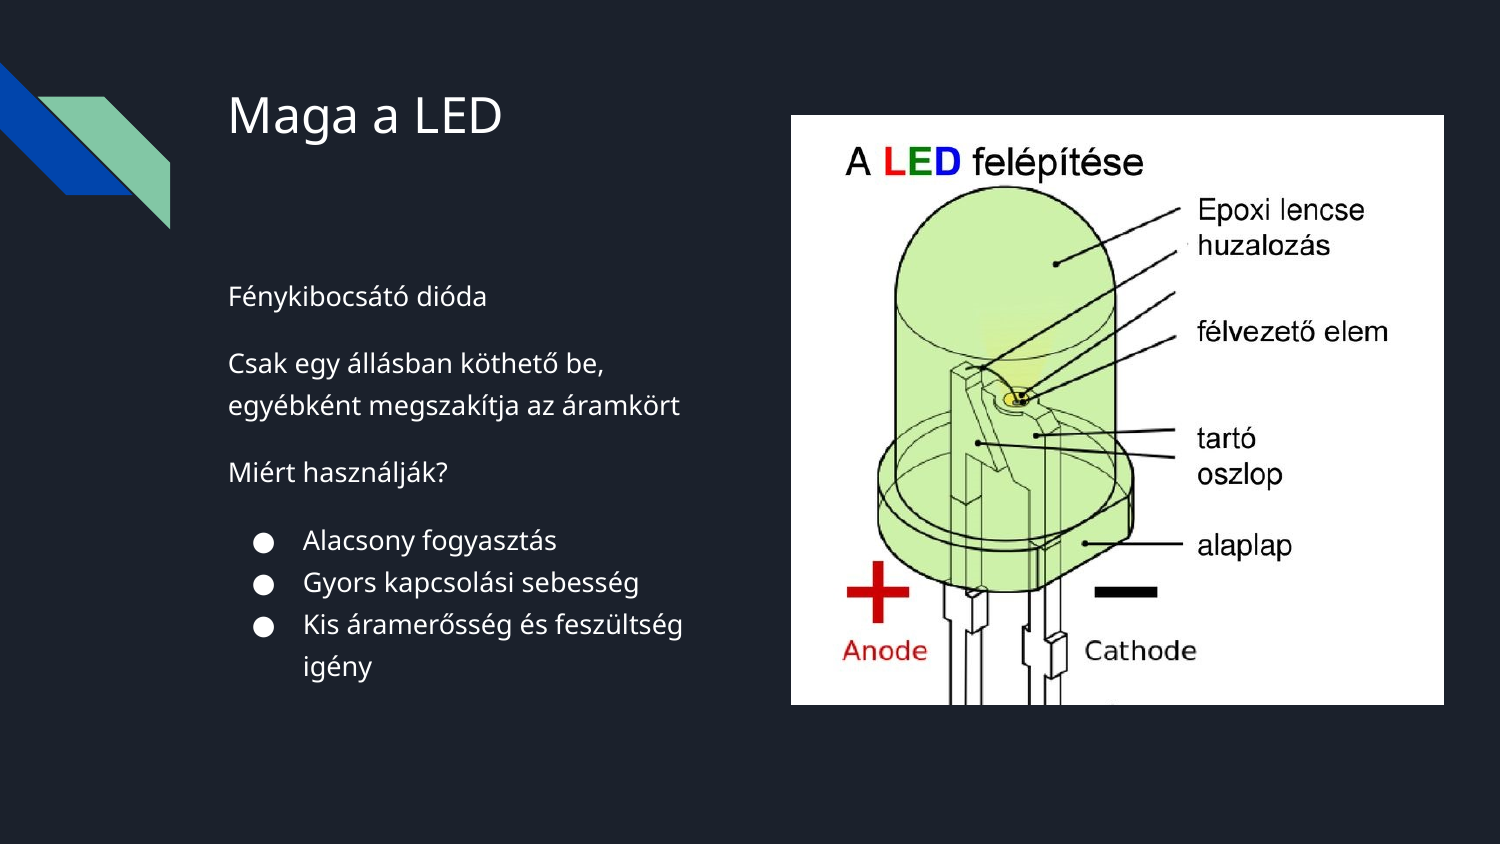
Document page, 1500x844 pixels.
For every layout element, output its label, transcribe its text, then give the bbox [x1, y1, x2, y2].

title Maga a LED [212, 64, 1368, 215]
picture [791, 115, 1444, 706]
list Fénykibocsátó dióda Csak egy állásban köthető be, egyébként megszakítja az áramkört Miért használják? Alacsony fogyasztás Gyors kapcsolási sebesség Kis áramerősség és feszültség igény [212, 257, 755, 735]
